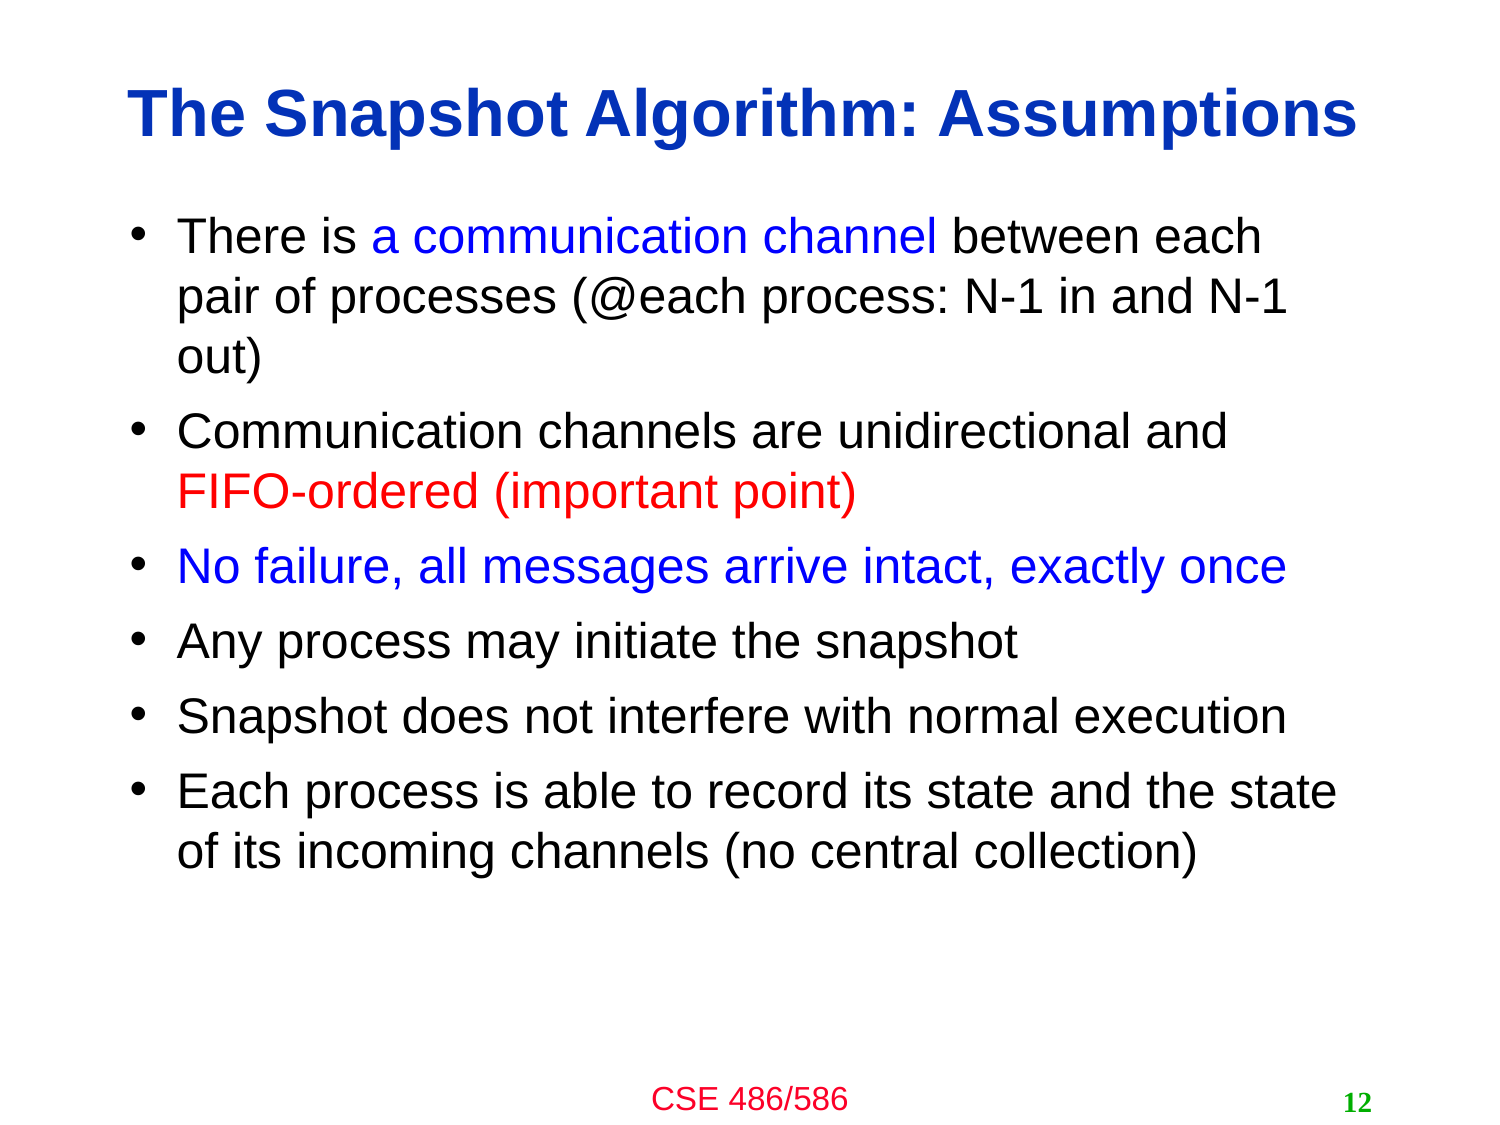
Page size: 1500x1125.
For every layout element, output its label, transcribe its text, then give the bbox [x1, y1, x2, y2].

title The Snapshot Algorithm: Assumptions [112, 53, 1451, 176]
list There is a communication channel between each pair of processes (@each process: N-1 in and N-1 out) Communication channels are unidirectional and FIFO-ordered (important point) No failure, all messages arrive intact, exactly once Any process may initiate the snapshot Snapshot does not interfere with normal execution Each process is able to record its state and the state of its incoming channels (no central collection) [114, 195, 1376, 1005]
slide_number 12 [1074, 1076, 1388, 1125]
